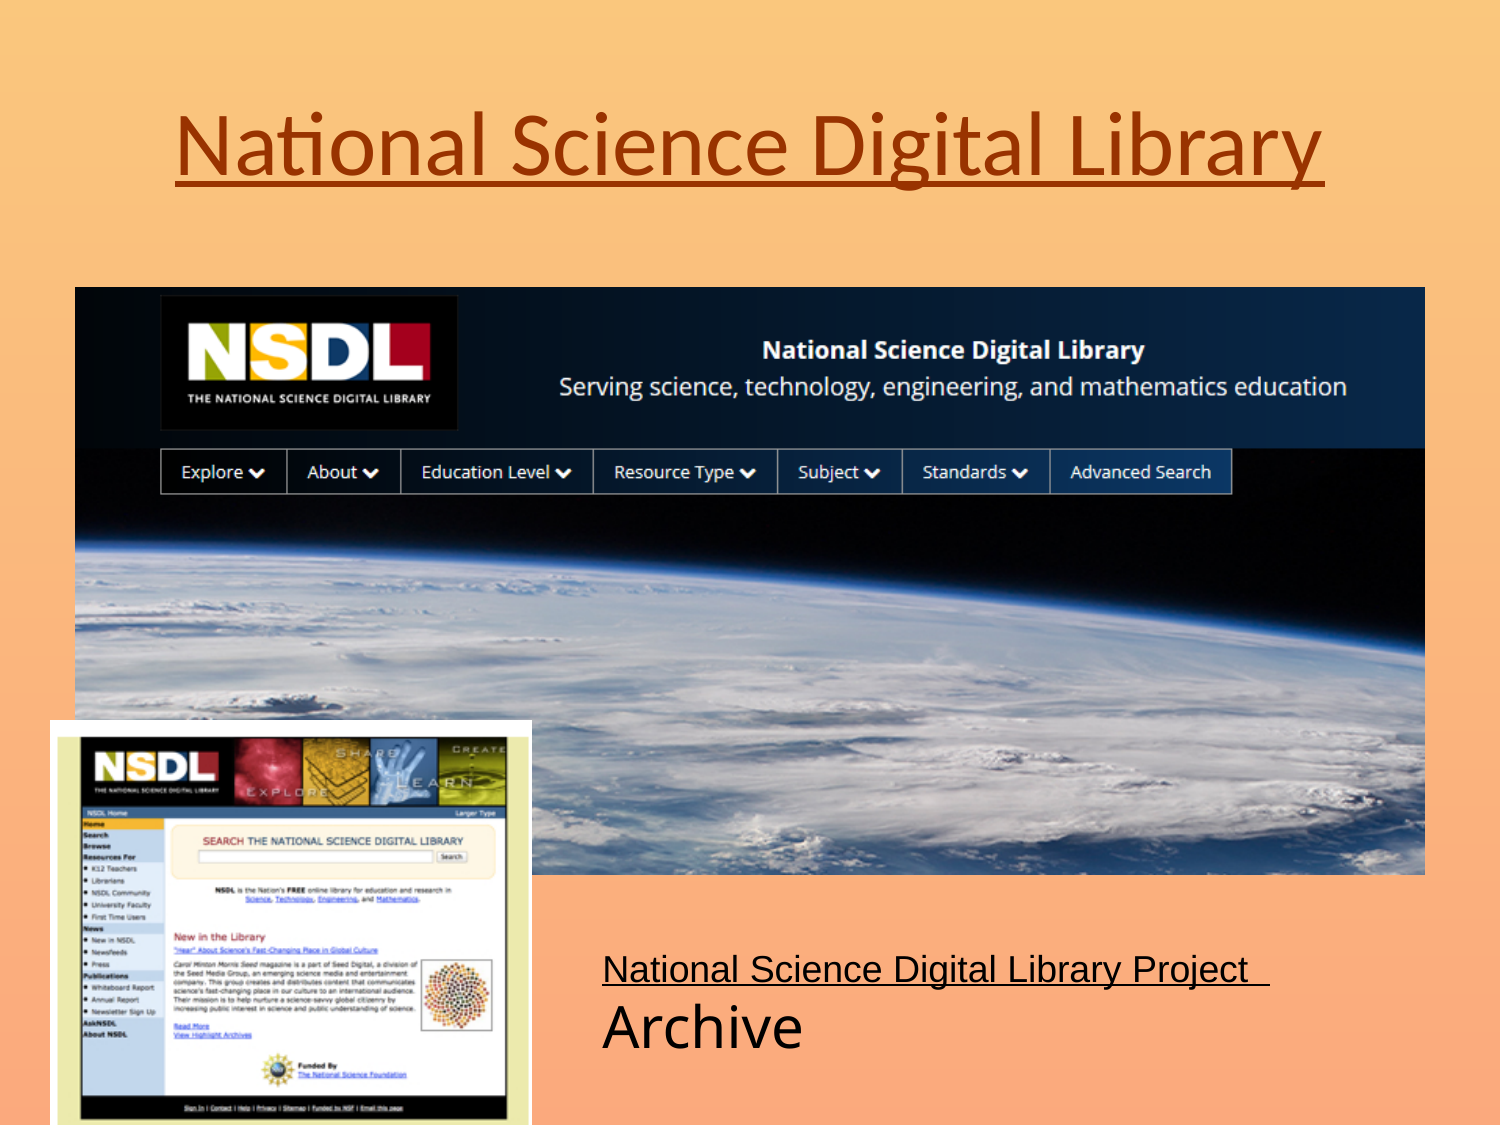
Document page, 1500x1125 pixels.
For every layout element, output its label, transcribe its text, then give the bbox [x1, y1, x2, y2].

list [74, 287, 1426, 875]
picture [49, 720, 532, 1125]
title National Science Digital Library [74, 44, 1426, 233]
text_box National Science Digital Library Project Archive [587, 937, 1300, 1068]
